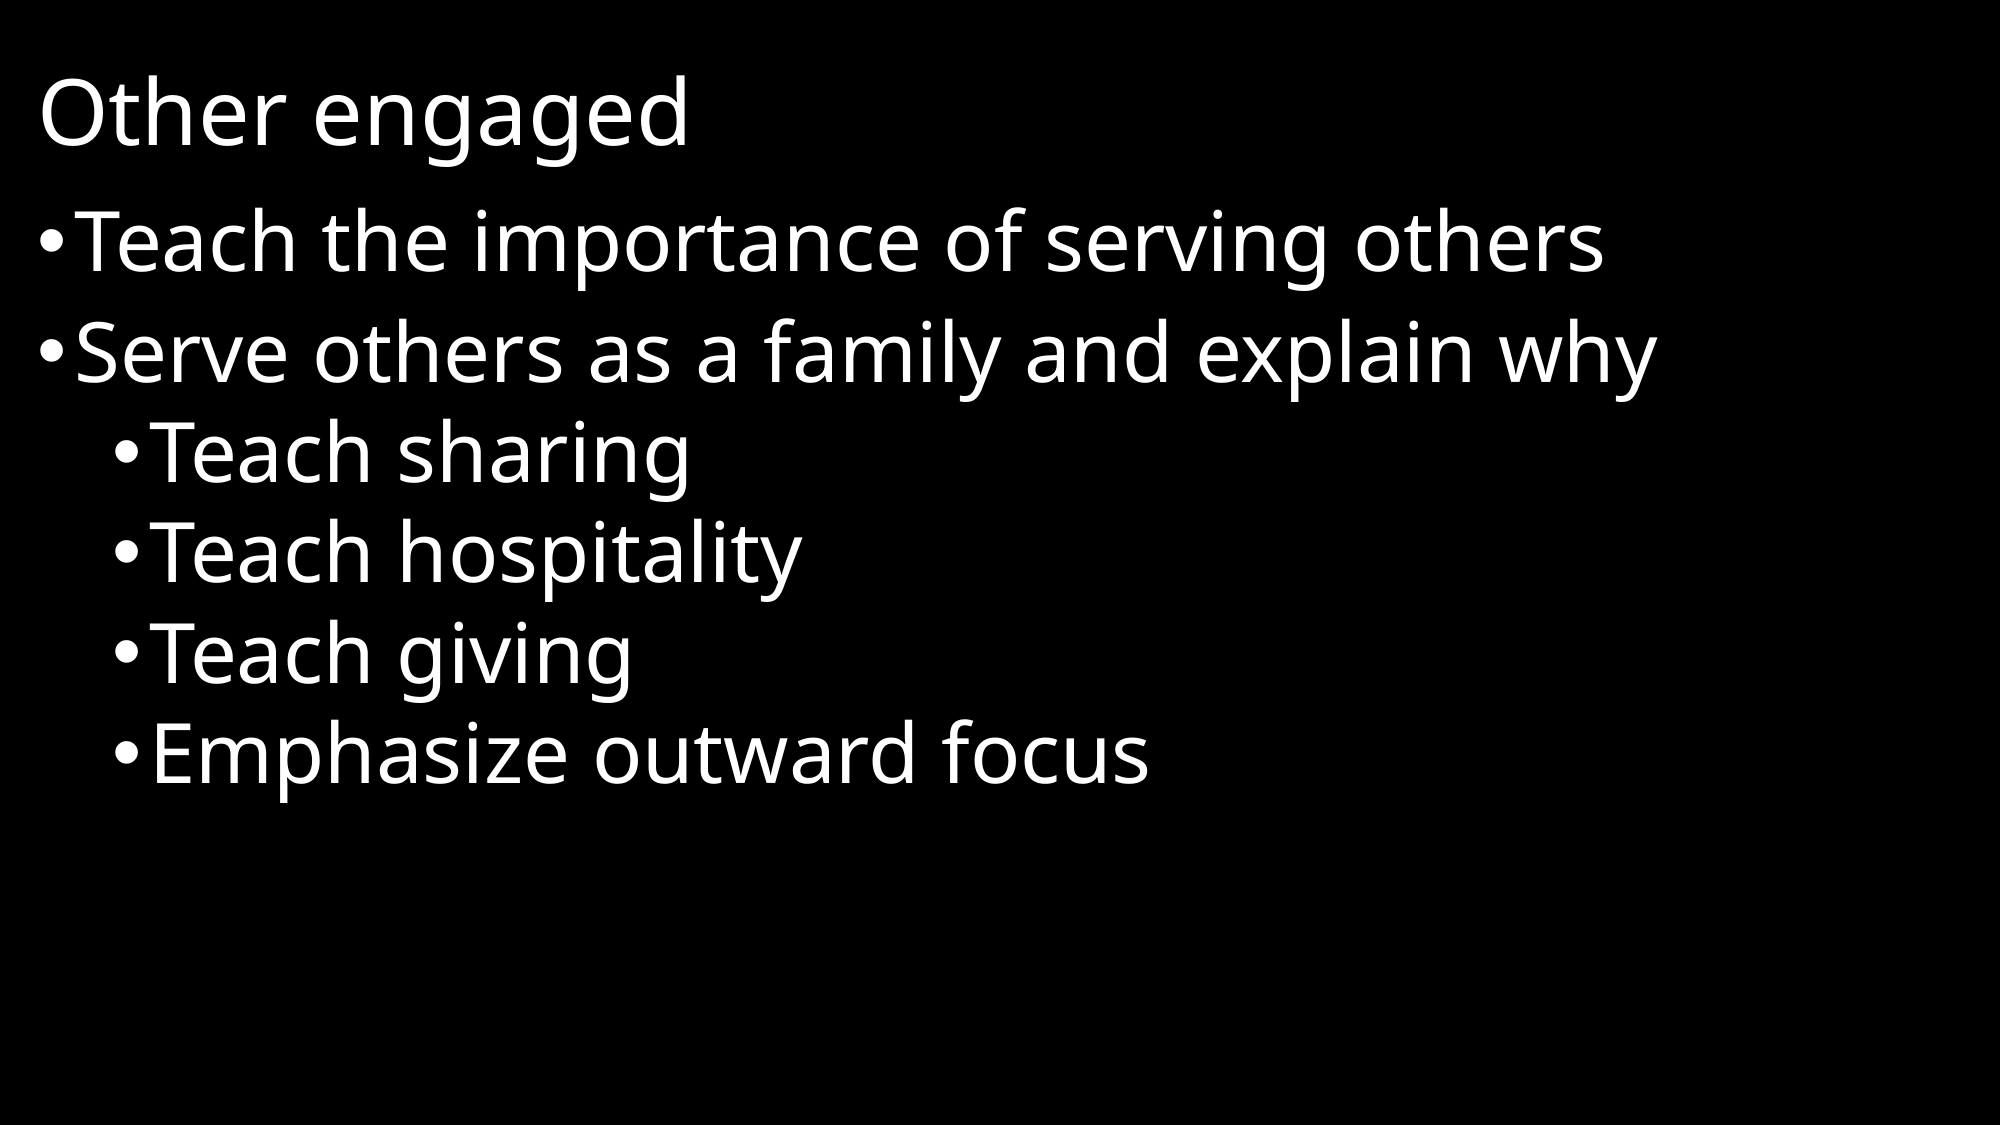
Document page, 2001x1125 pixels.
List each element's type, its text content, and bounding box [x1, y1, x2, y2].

list Teach the importance of serving others Serve others as a family and explain why Teach sharing Teach hospitality Teach giving Emphasize outward focus [22, 191, 2000, 1086]
title Other engaged [22, 39, 1938, 191]
